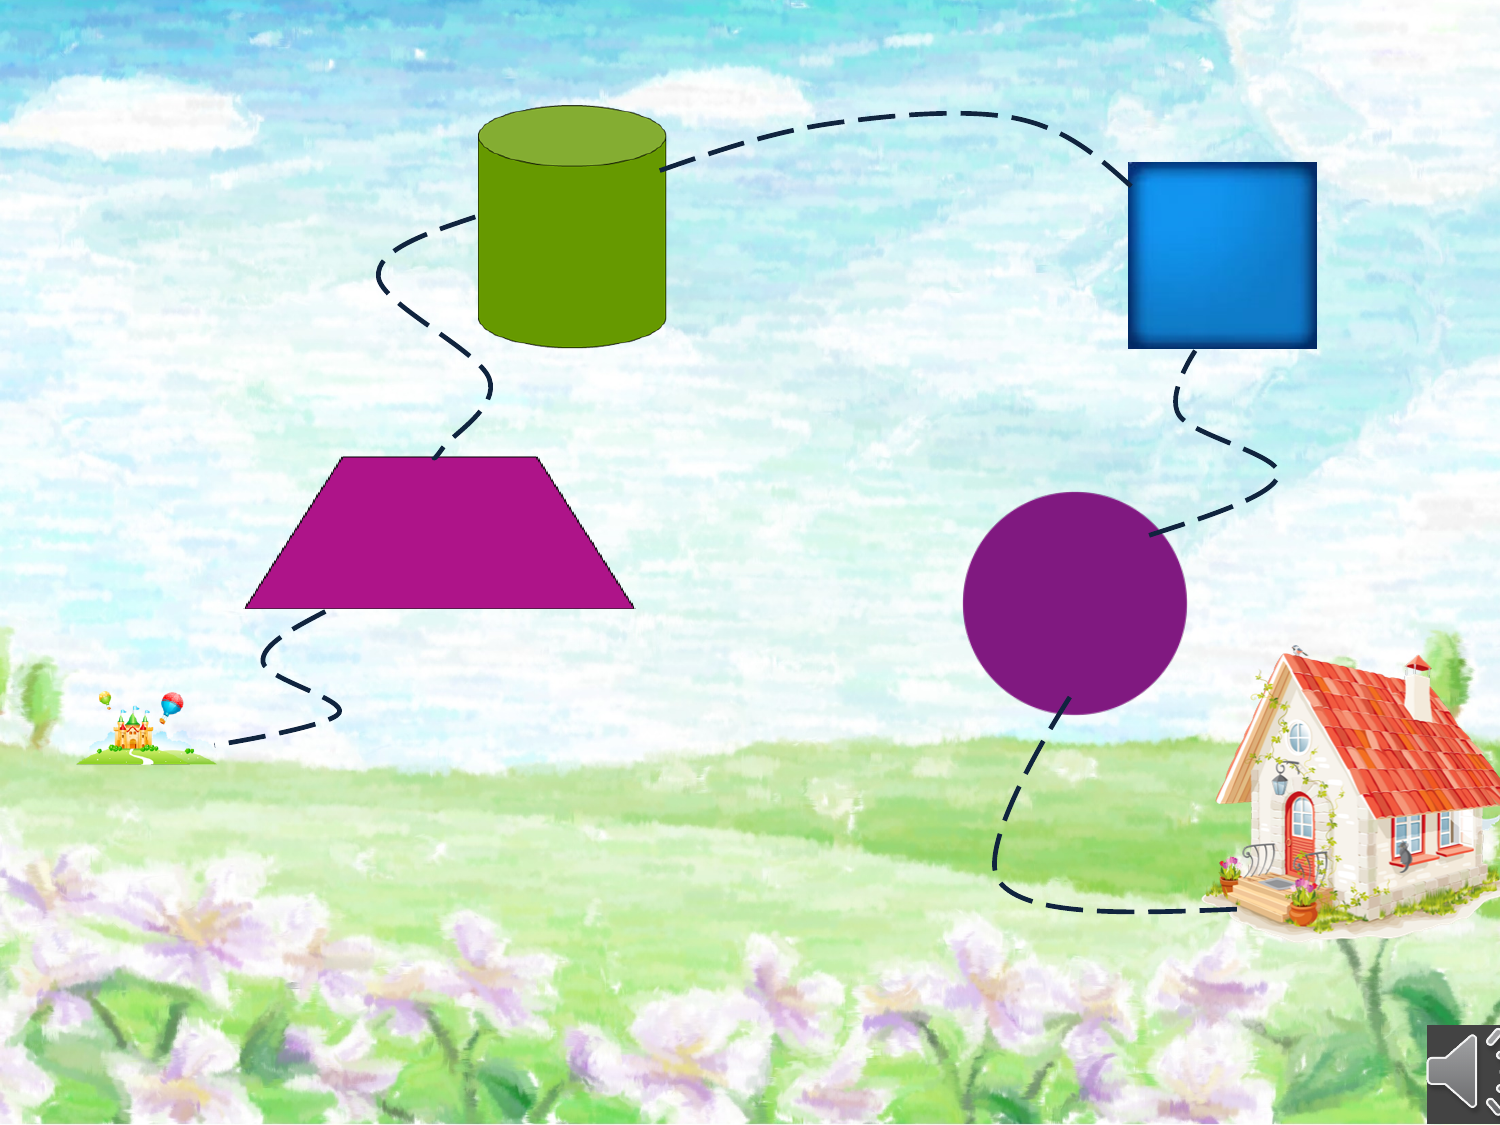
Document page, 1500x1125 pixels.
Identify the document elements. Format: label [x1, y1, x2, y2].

list [0, 0, 1500, 1125]
picture [76, 691, 217, 766]
picture [1127, 162, 1318, 349]
picture [241, 455, 639, 609]
picture [477, 105, 667, 349]
picture [962, 491, 1500, 944]
picture [1425, 1024, 1500, 1125]
